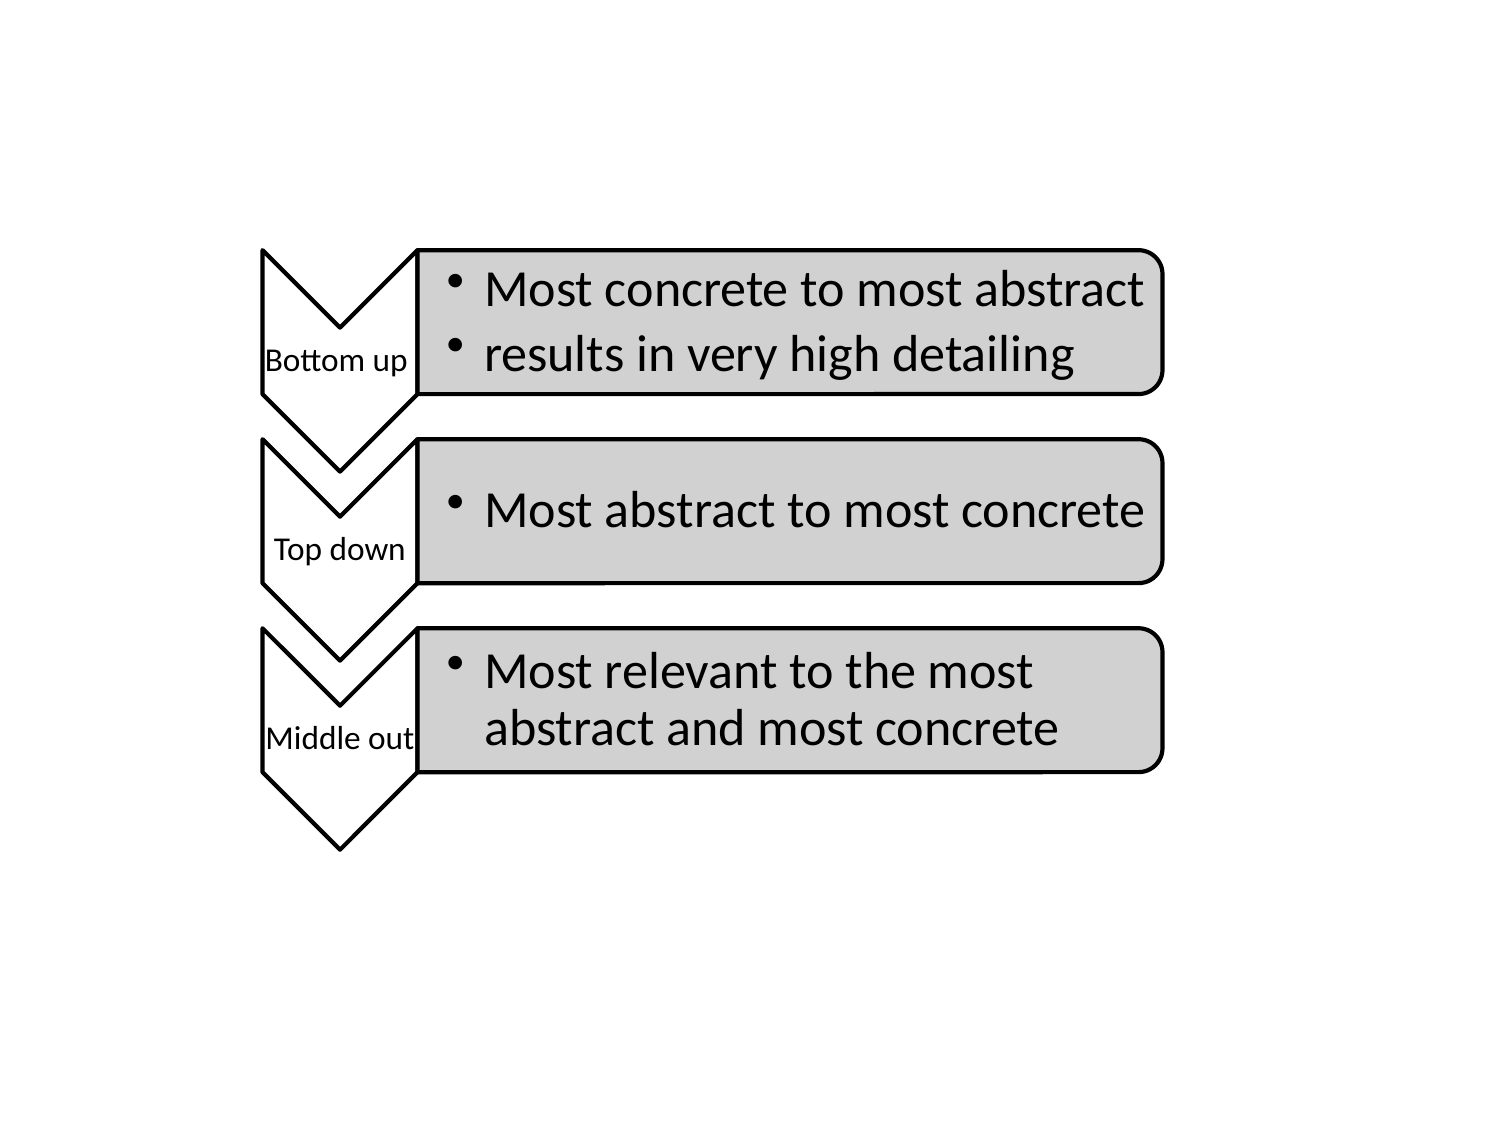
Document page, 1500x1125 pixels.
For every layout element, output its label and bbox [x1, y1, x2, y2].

text_box [262, 249, 1163, 851]
